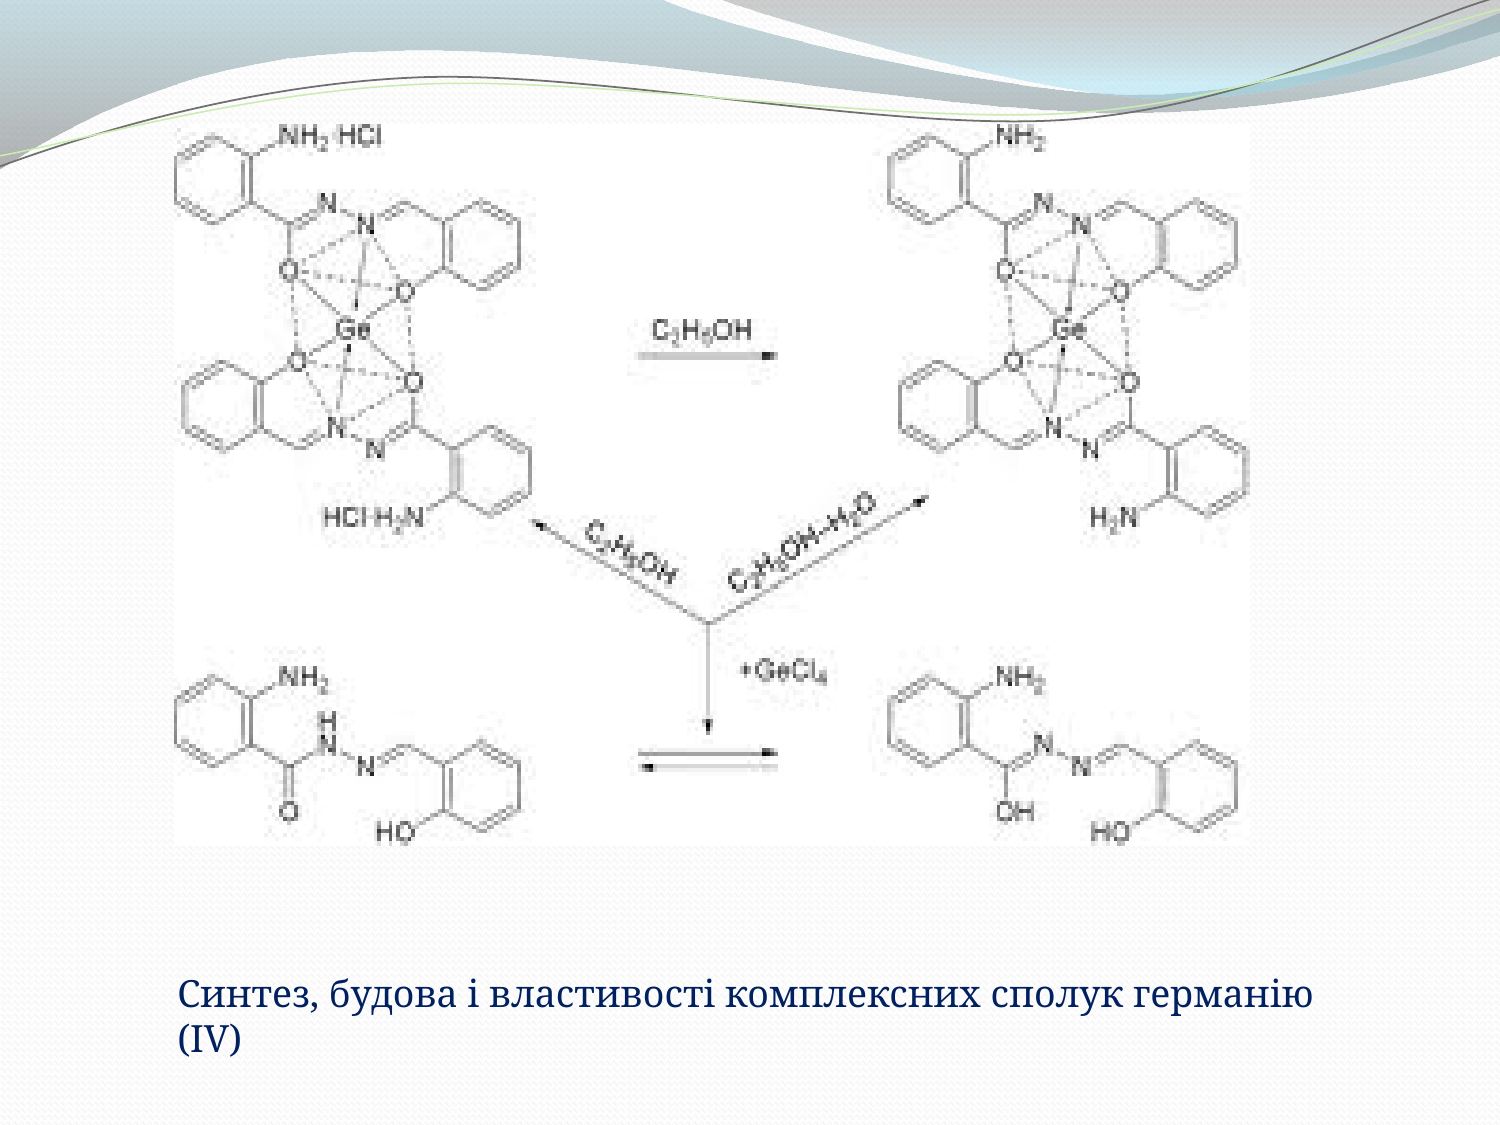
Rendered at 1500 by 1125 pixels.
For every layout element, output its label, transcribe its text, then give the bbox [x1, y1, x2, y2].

text_box Синтез, будова і властивості комплексних сполук германію (IV) [162, 962, 1338, 1068]
picture [174, 124, 1251, 846]
